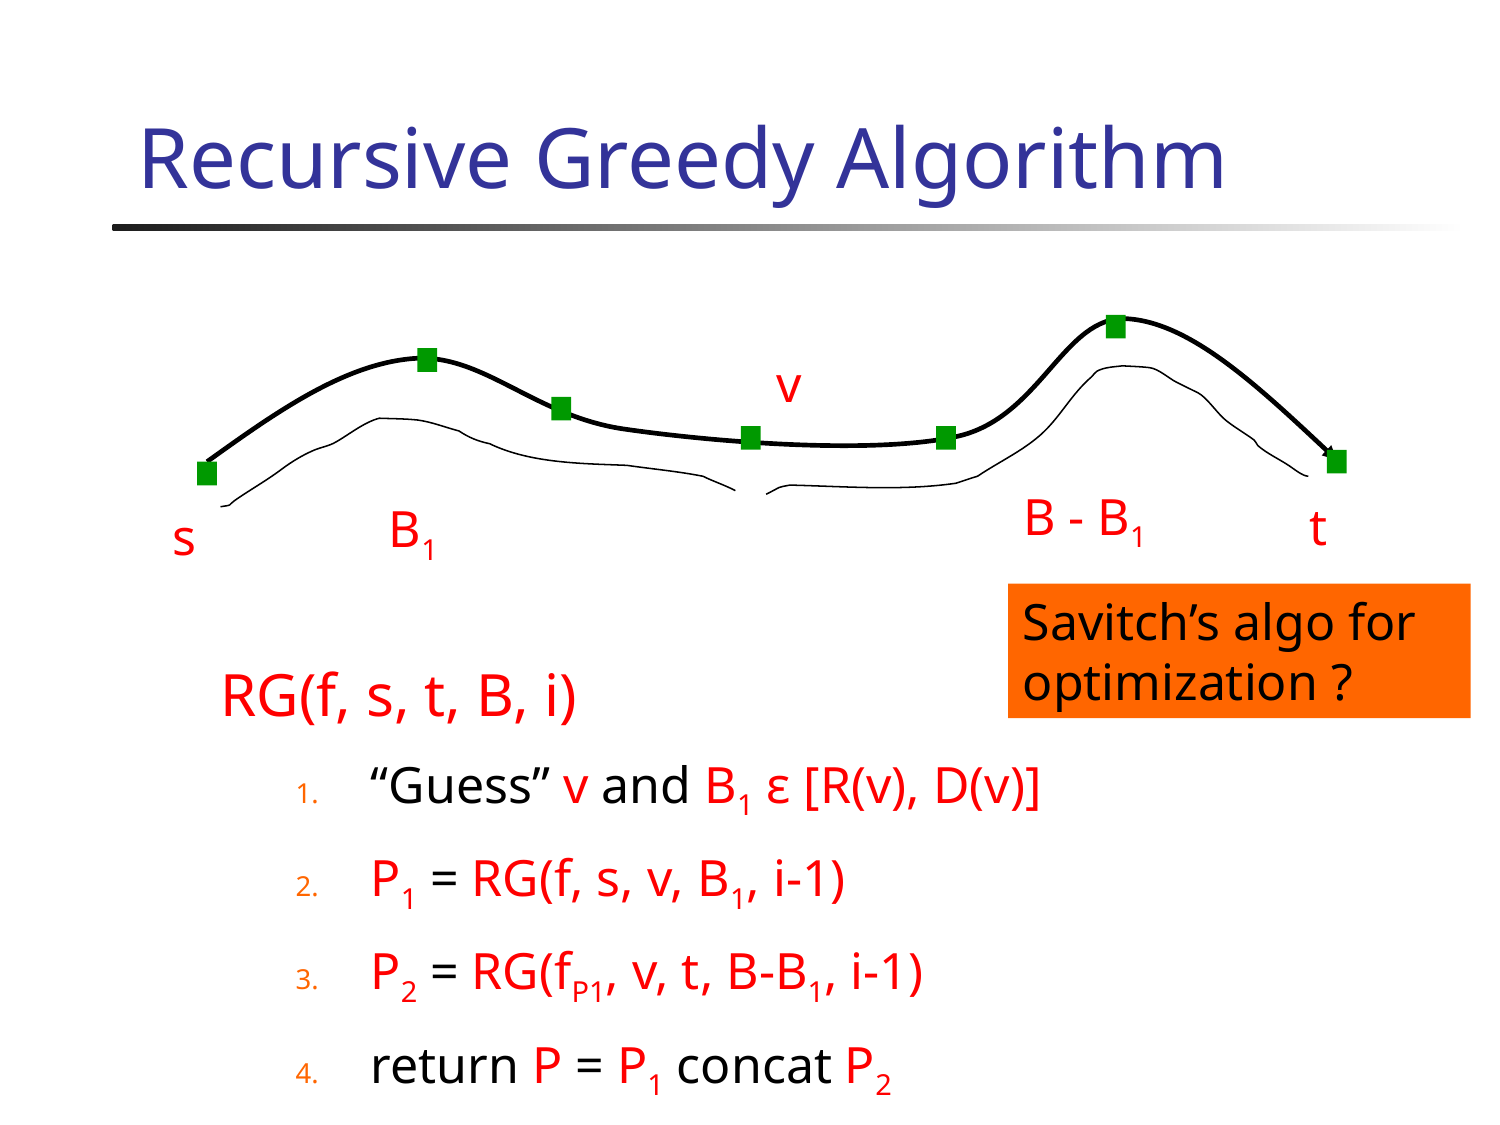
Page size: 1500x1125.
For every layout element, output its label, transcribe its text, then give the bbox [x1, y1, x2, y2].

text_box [157, 314, 1391, 574]
text_box RG(f, s, t, B, i) “Guess” v and B1 ε [R(v), D(v)] P1 = RG(f, s, v, B1, i-1) P2 = RG(fP1, v, t, B-B1, i-1) return P = P1 concat P2 [205, 651, 1106, 1109]
text_box Savitch’s algo for optimization ? [1008, 583, 1471, 719]
title Recursive Greedy Algorithm [122, 25, 1465, 214]
